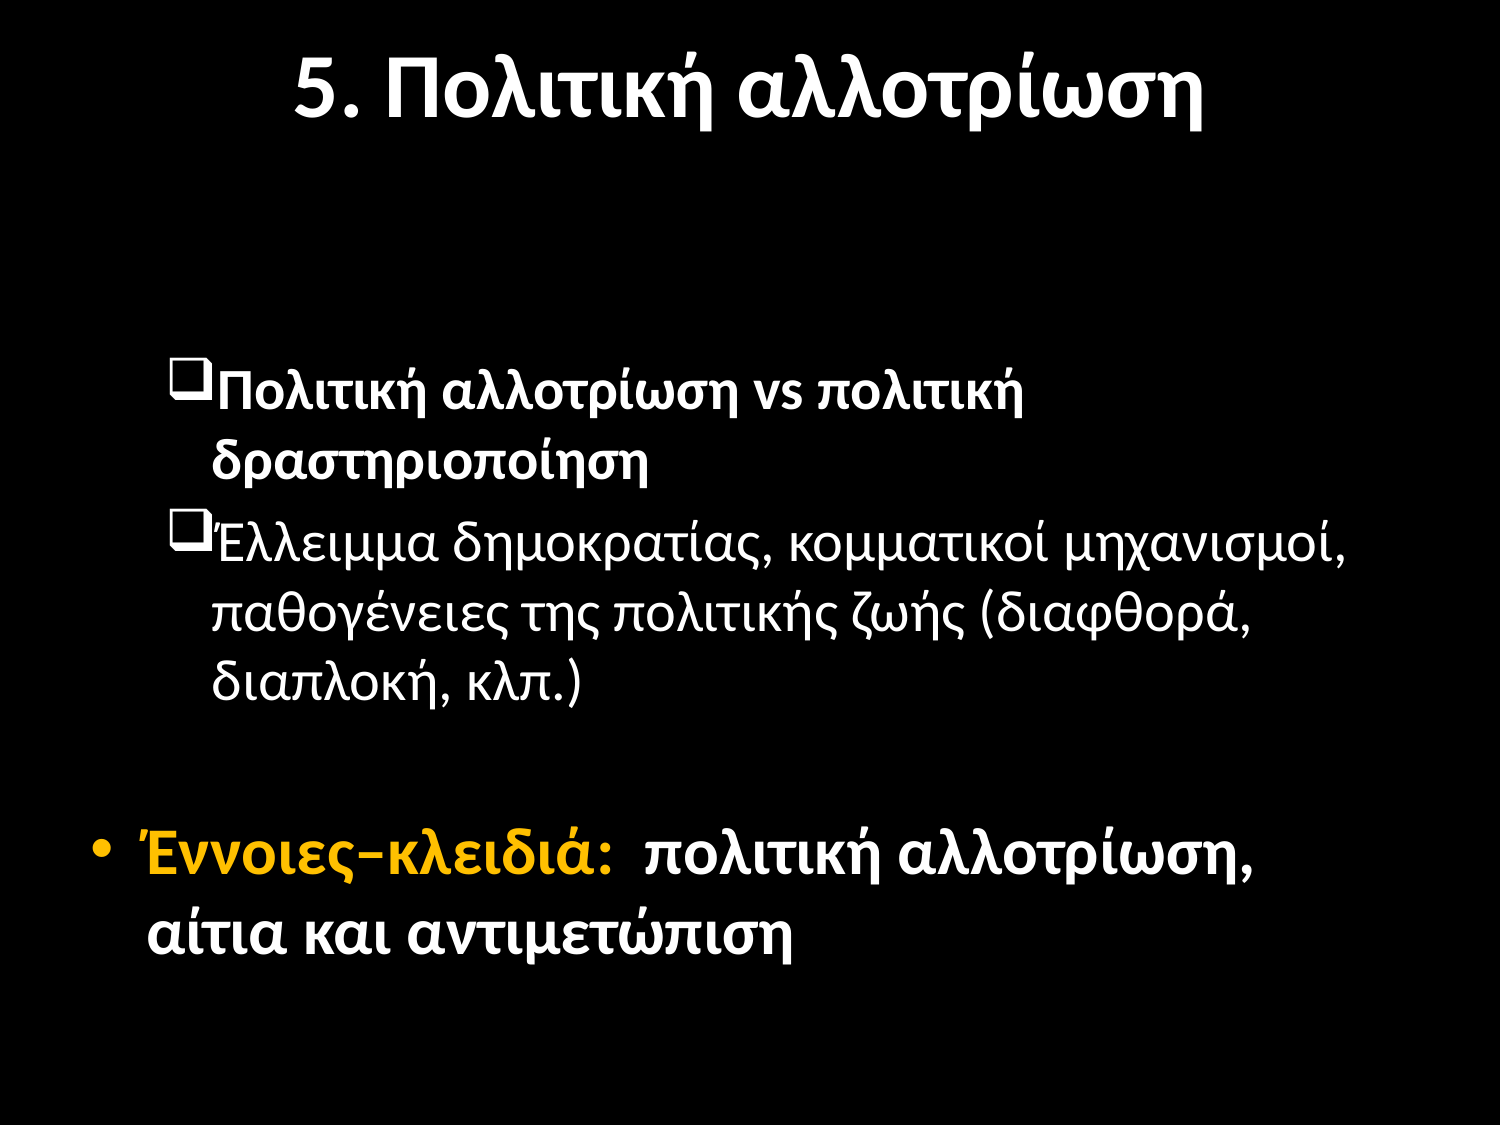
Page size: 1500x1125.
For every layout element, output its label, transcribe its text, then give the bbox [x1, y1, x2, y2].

list Πολιτική αλλοτρίωση vs πολιτική δραστηριοποίηση Έλλειμμα δημοκρατίας, κομματικοί μηχανισμοί, παθογένειες της πολιτικής ζωής (διαφθορά, διαπλοκή, κλπ.) Έννοιες–κλειδιά: πολιτική αλλοτρίωση, αίτια και αντιμετώπιση [75, 262, 1425, 1005]
title 5. Πολιτική αλλοτρίωση [75, 0, 1425, 161]
